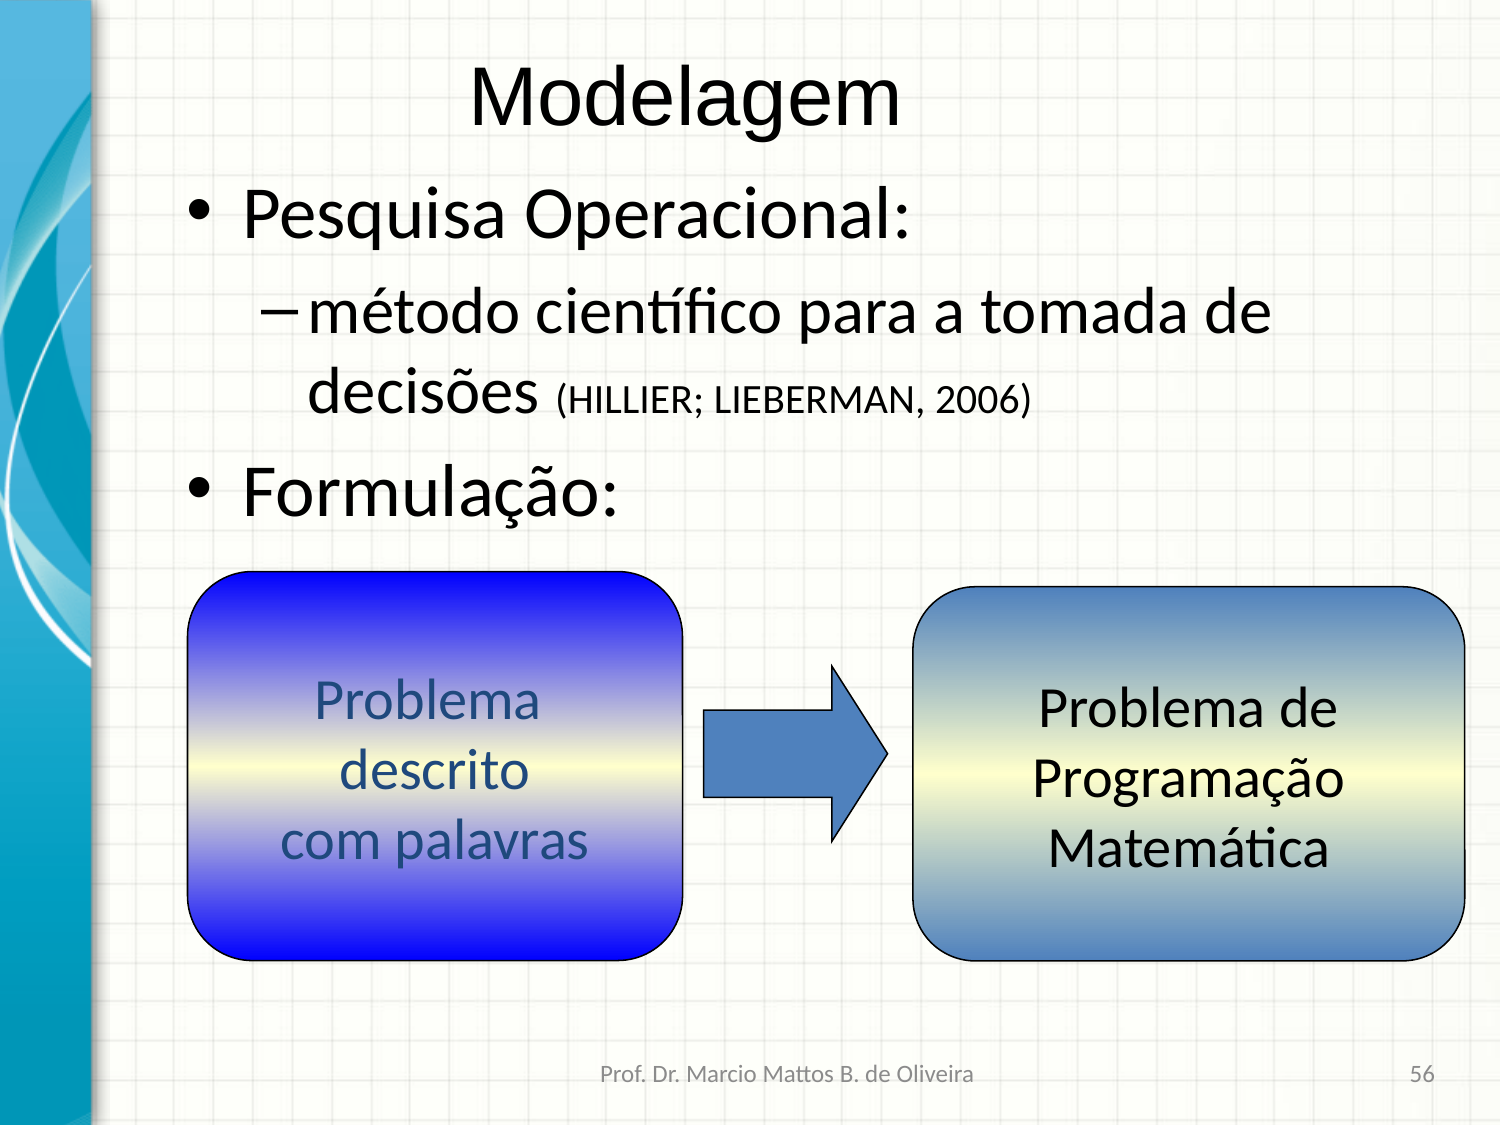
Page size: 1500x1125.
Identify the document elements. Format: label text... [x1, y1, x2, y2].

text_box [187, 571, 1466, 962]
footer Prof. Dr. Marcio Mattos B. de Oliveira [549, 1042, 1025, 1103]
slide_number 56 [1100, 1042, 1450, 1103]
list Pesquisa Operacional: método científico para a tomada de decisões (HILLIER; LIEBERMAN, 2006) Formulação: [171, 155, 1425, 1055]
text_box Modelagem [257, 35, 1114, 150]
picture [0, 0, 1500, 1125]
